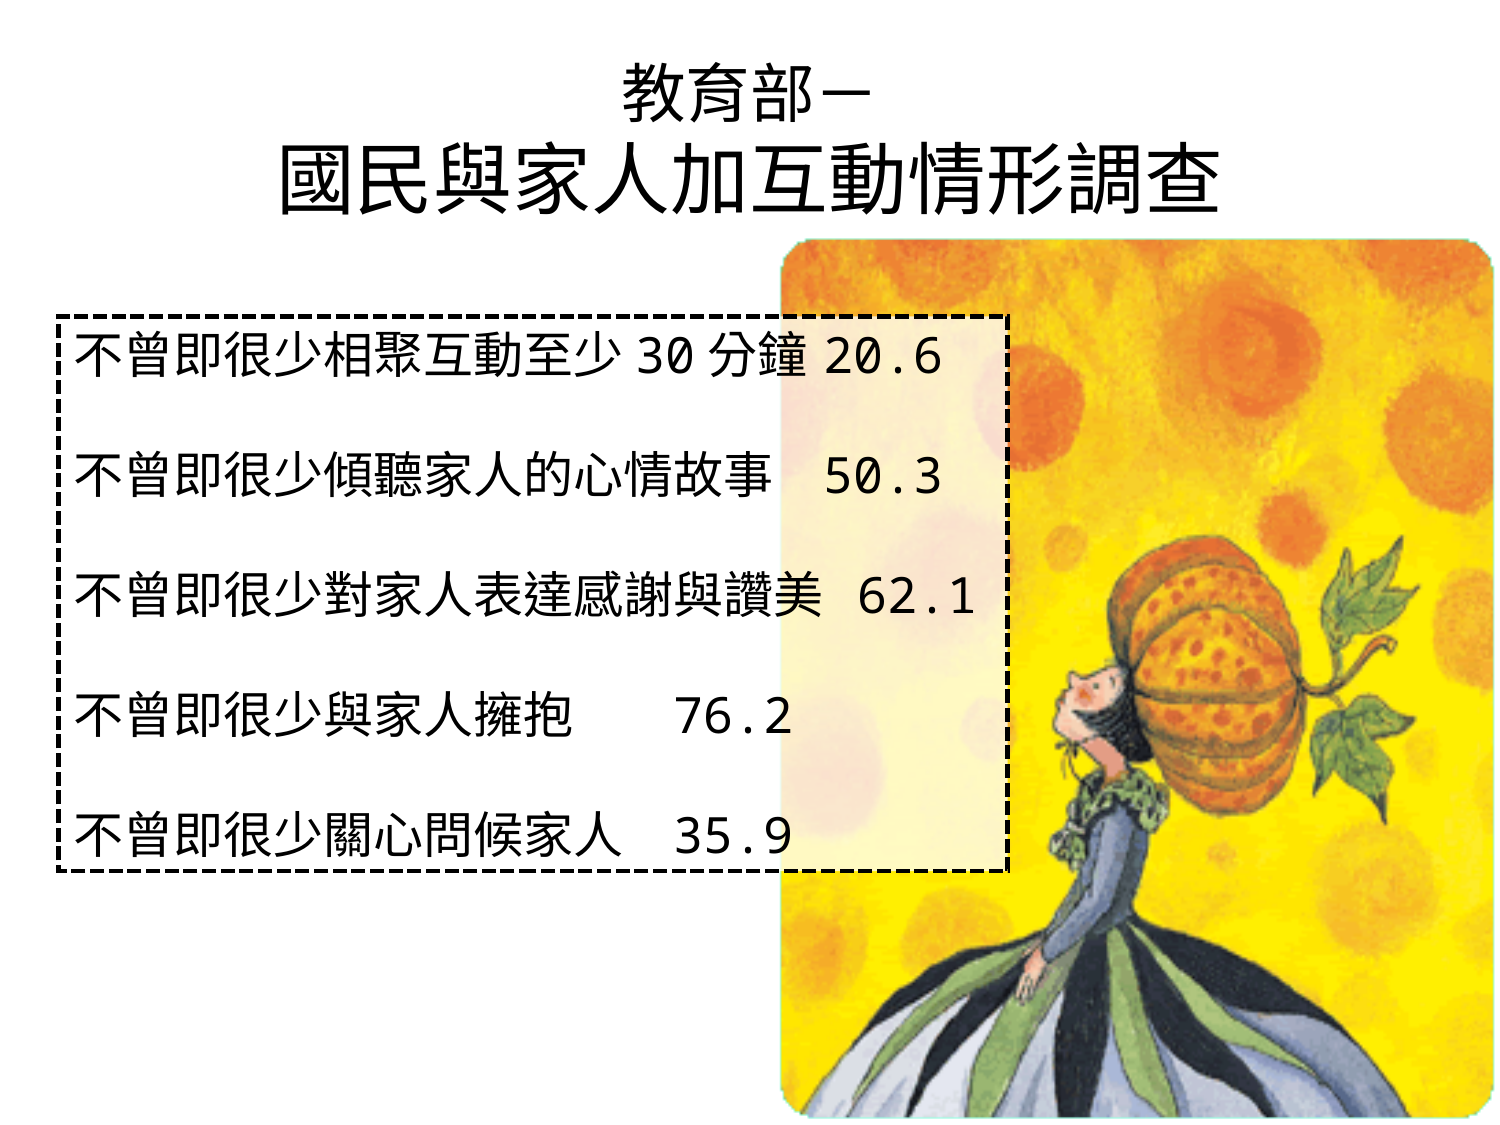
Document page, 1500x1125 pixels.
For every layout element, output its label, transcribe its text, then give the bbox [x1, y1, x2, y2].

title 教育部－ 國民與家人加互動情形調查 [74, 44, 1426, 233]
picture [776, 234, 1500, 1125]
text_box 不曾即很少相聚互動至少30分鐘 20.6 不曾即很少傾聽家人的心情故事 50.3 不曾即很少對家人表達感謝與讚美 62.1 不曾即很少與家人擁抱 76.2 不曾即很少關心問候家人 35.9 [58, 316, 770, 872]
